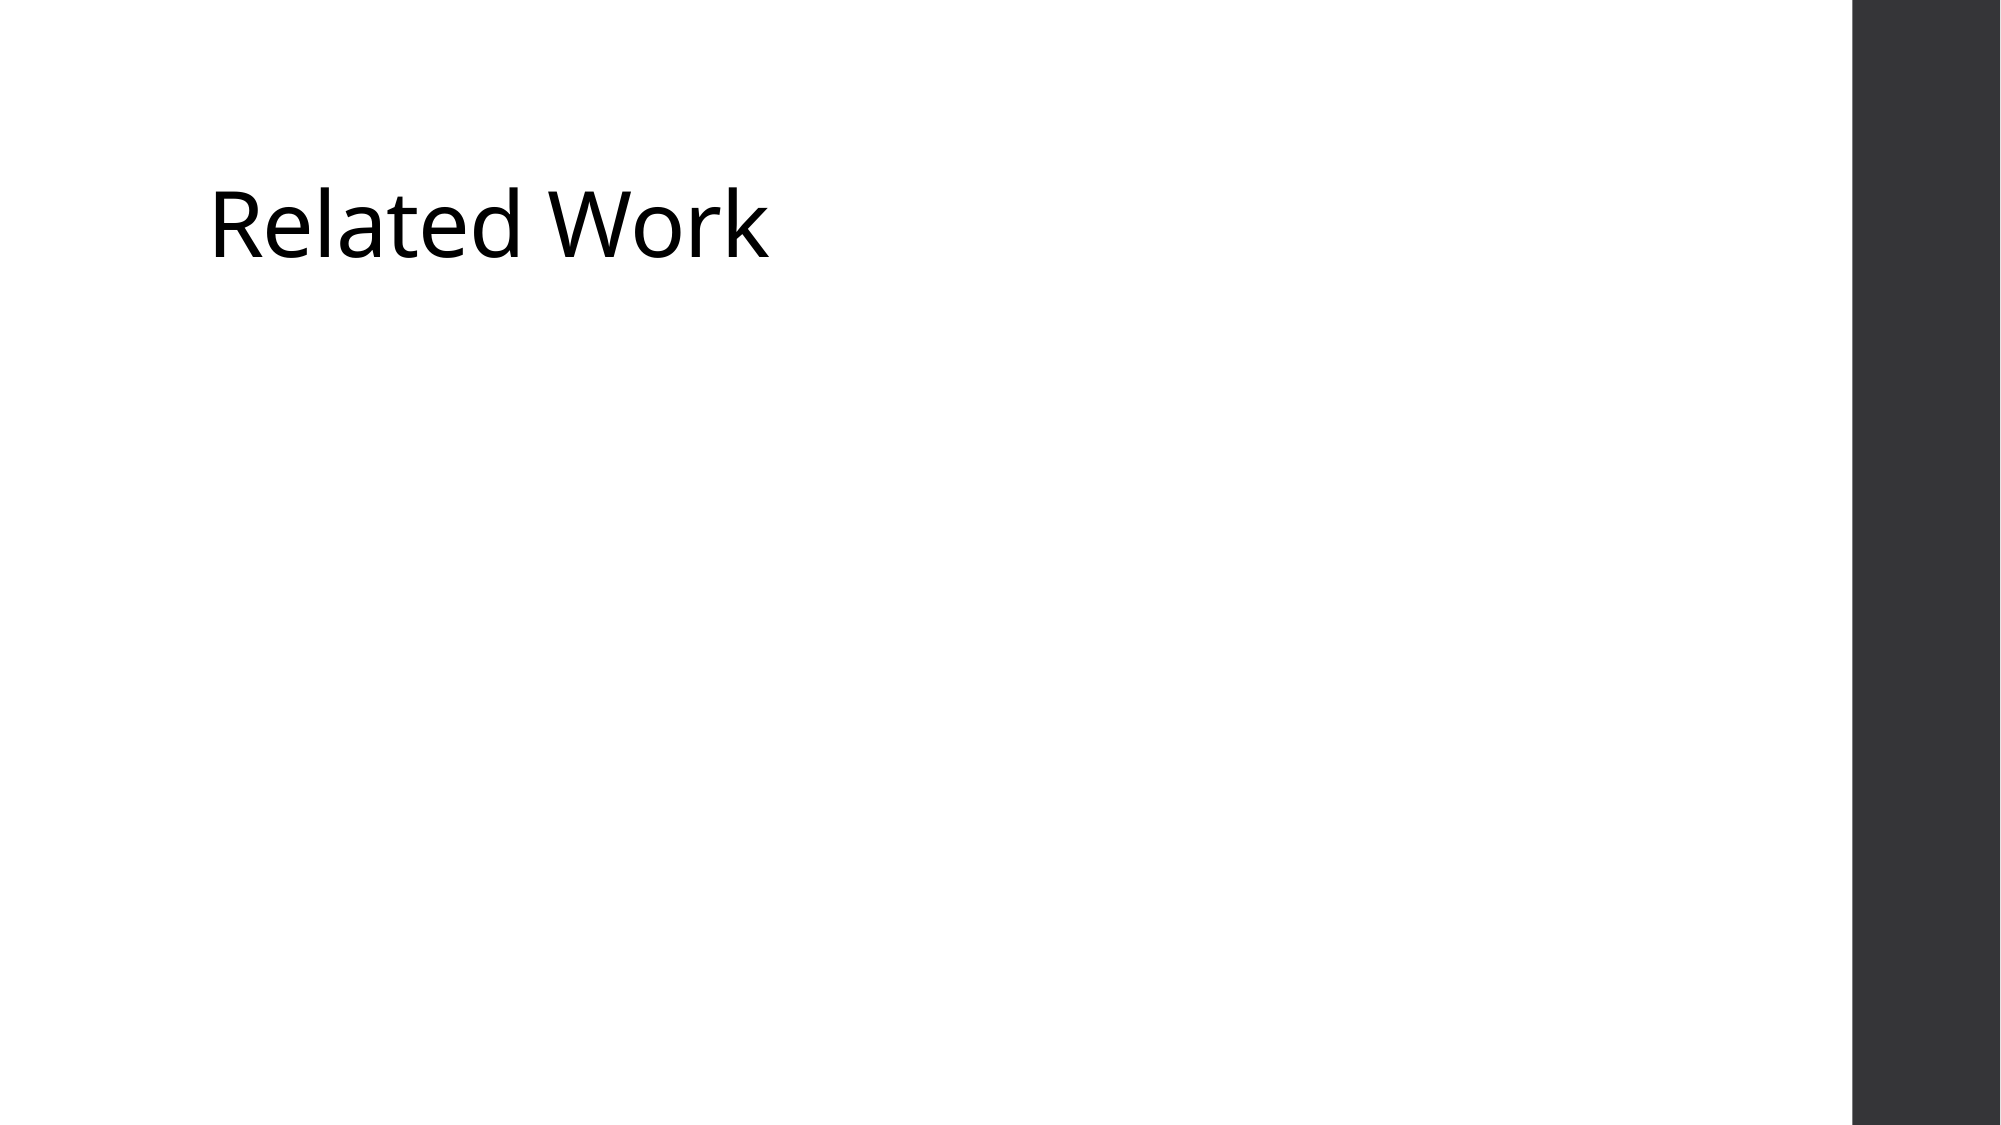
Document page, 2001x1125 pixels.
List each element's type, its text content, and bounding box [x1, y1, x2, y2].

slide_number [1851, 959, 2000, 1066]
title Related Work [206, 0, 1798, 278]
